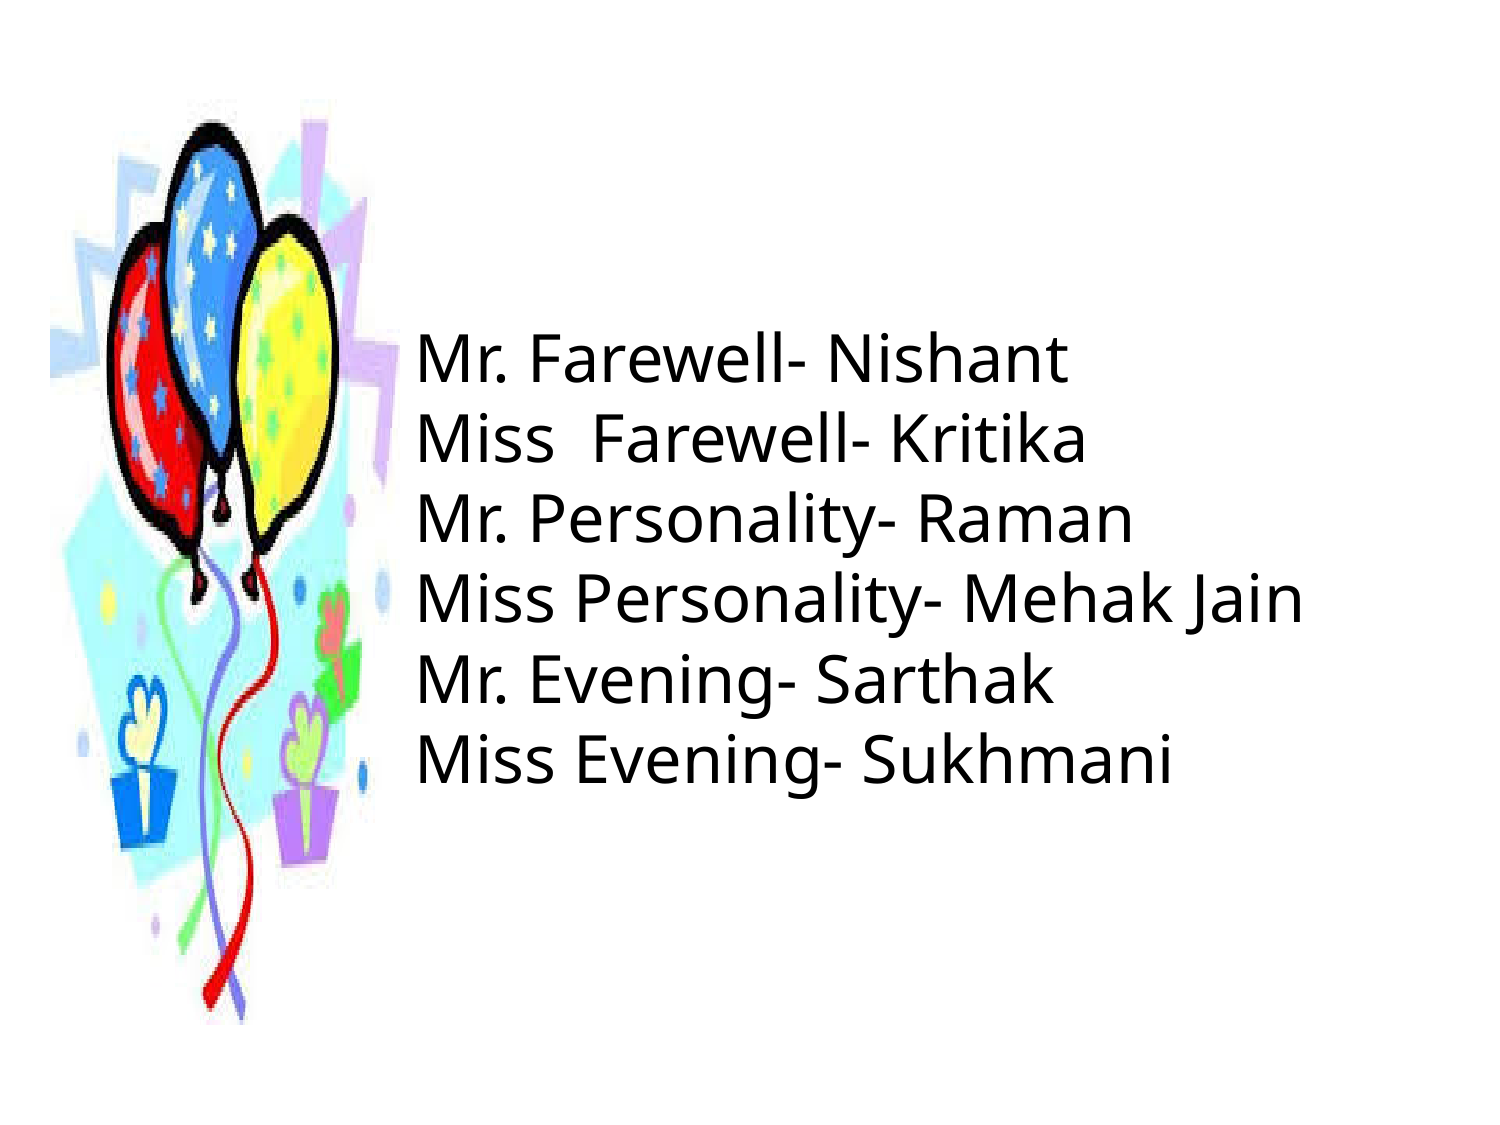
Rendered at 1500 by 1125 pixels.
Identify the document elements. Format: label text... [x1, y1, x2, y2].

picture [49, 99, 401, 1026]
title Mr. Farewell- Nishant Miss Farewell- Kritika Mr. Personality- Raman Miss Personality- Mehak Jain Mr. Evening- Sarthak Miss Evening- Sukhmani [404, 262, 1475, 850]
